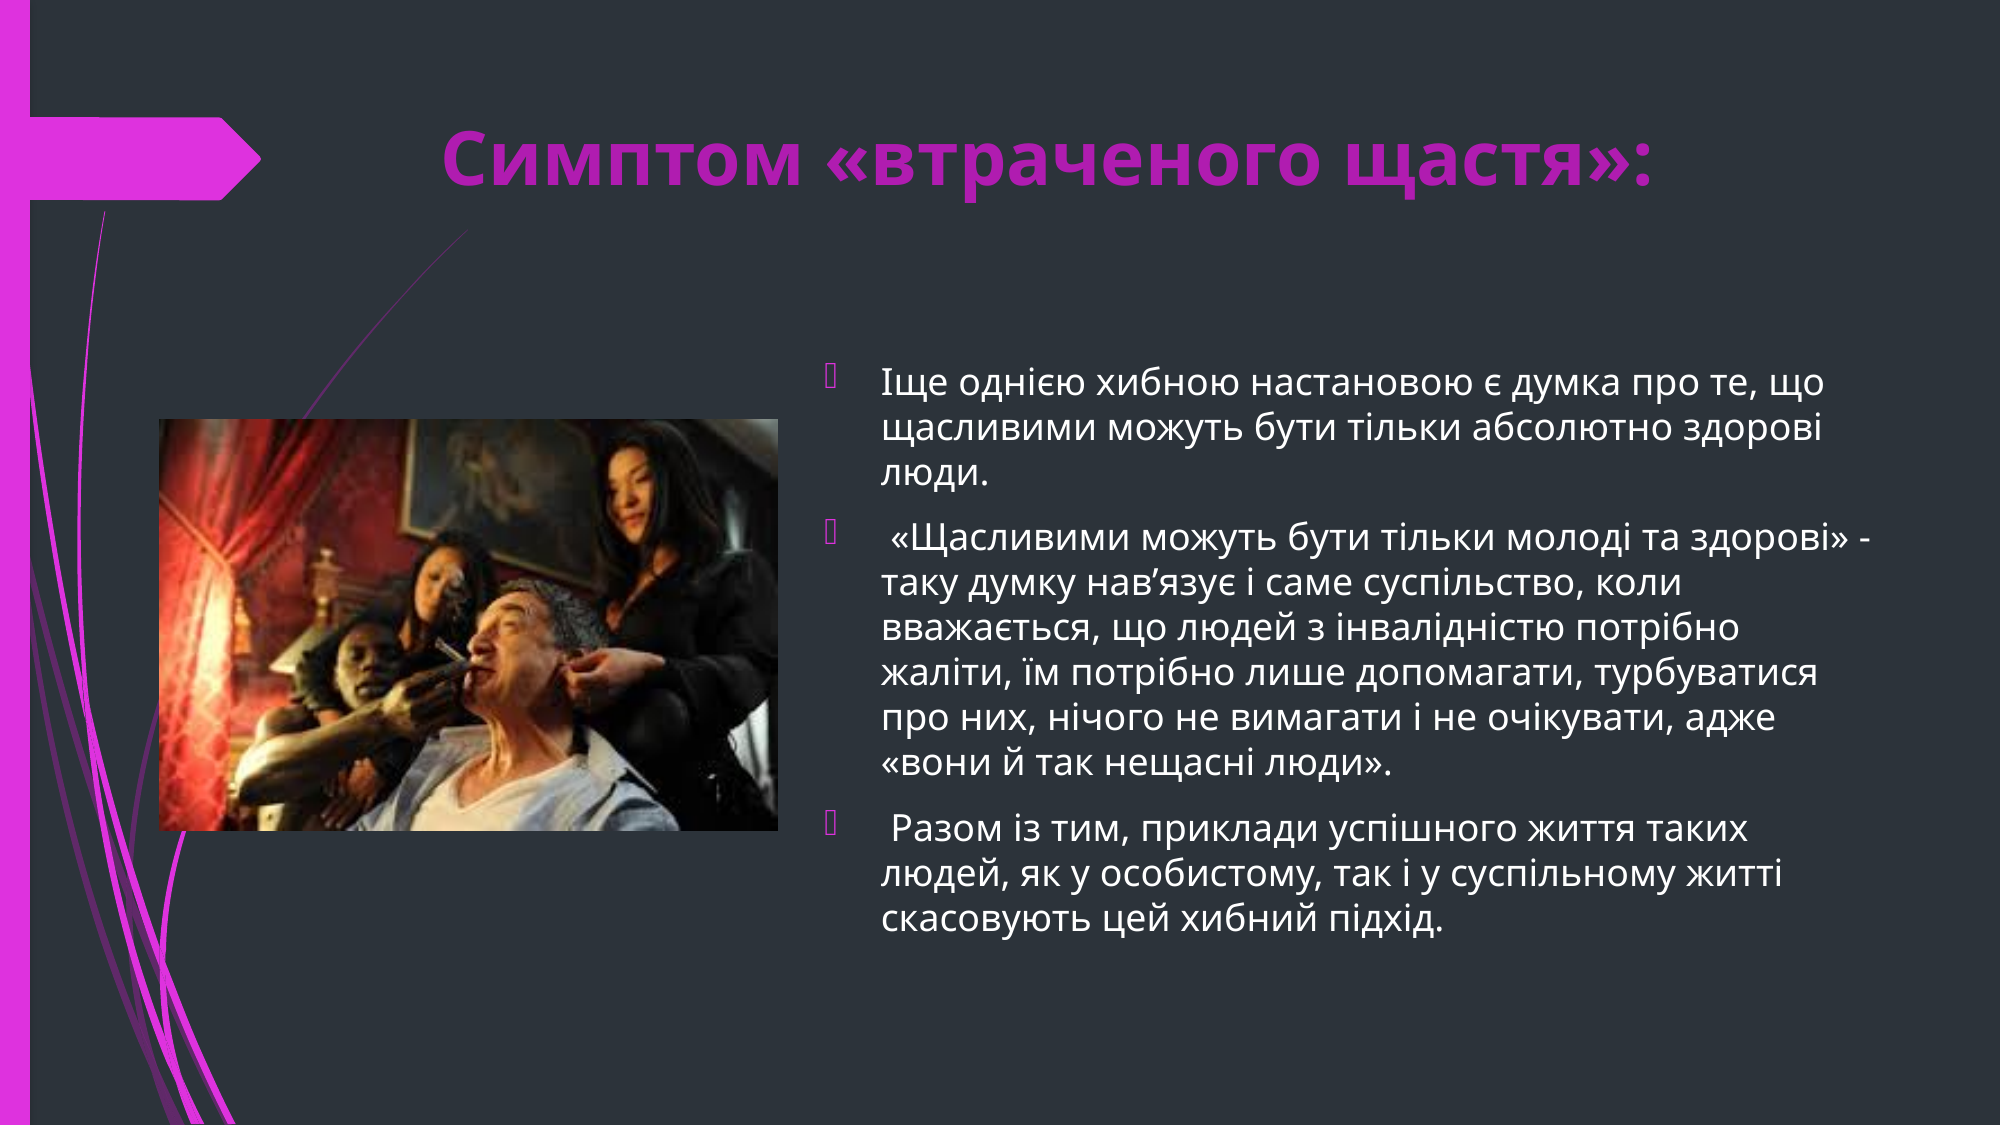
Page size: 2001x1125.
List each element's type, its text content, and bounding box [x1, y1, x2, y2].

list Іще однією хибною настановою є думка про те, що щасливими можуть бути тільки абсолютно здорові люди. «Щасливими можуть бути тільки молоді та здорові» - таку думку нав’язує і саме суспільство, коли вважається, що людей з інвалідністю потрібно жаліти, їм потрібно лише допомагати, турбуватися про них, нічого не вимагати і не очікувати, адже «вони й так нещасні люди». Разом із тим, приклади успішного життя таких людей, як у особистому, так і у суспільному житті скасовують цей хибний підхід. [809, 350, 1888, 970]
picture [159, 419, 779, 832]
title Симптом «втраченого щастя»: [425, 102, 1888, 313]
